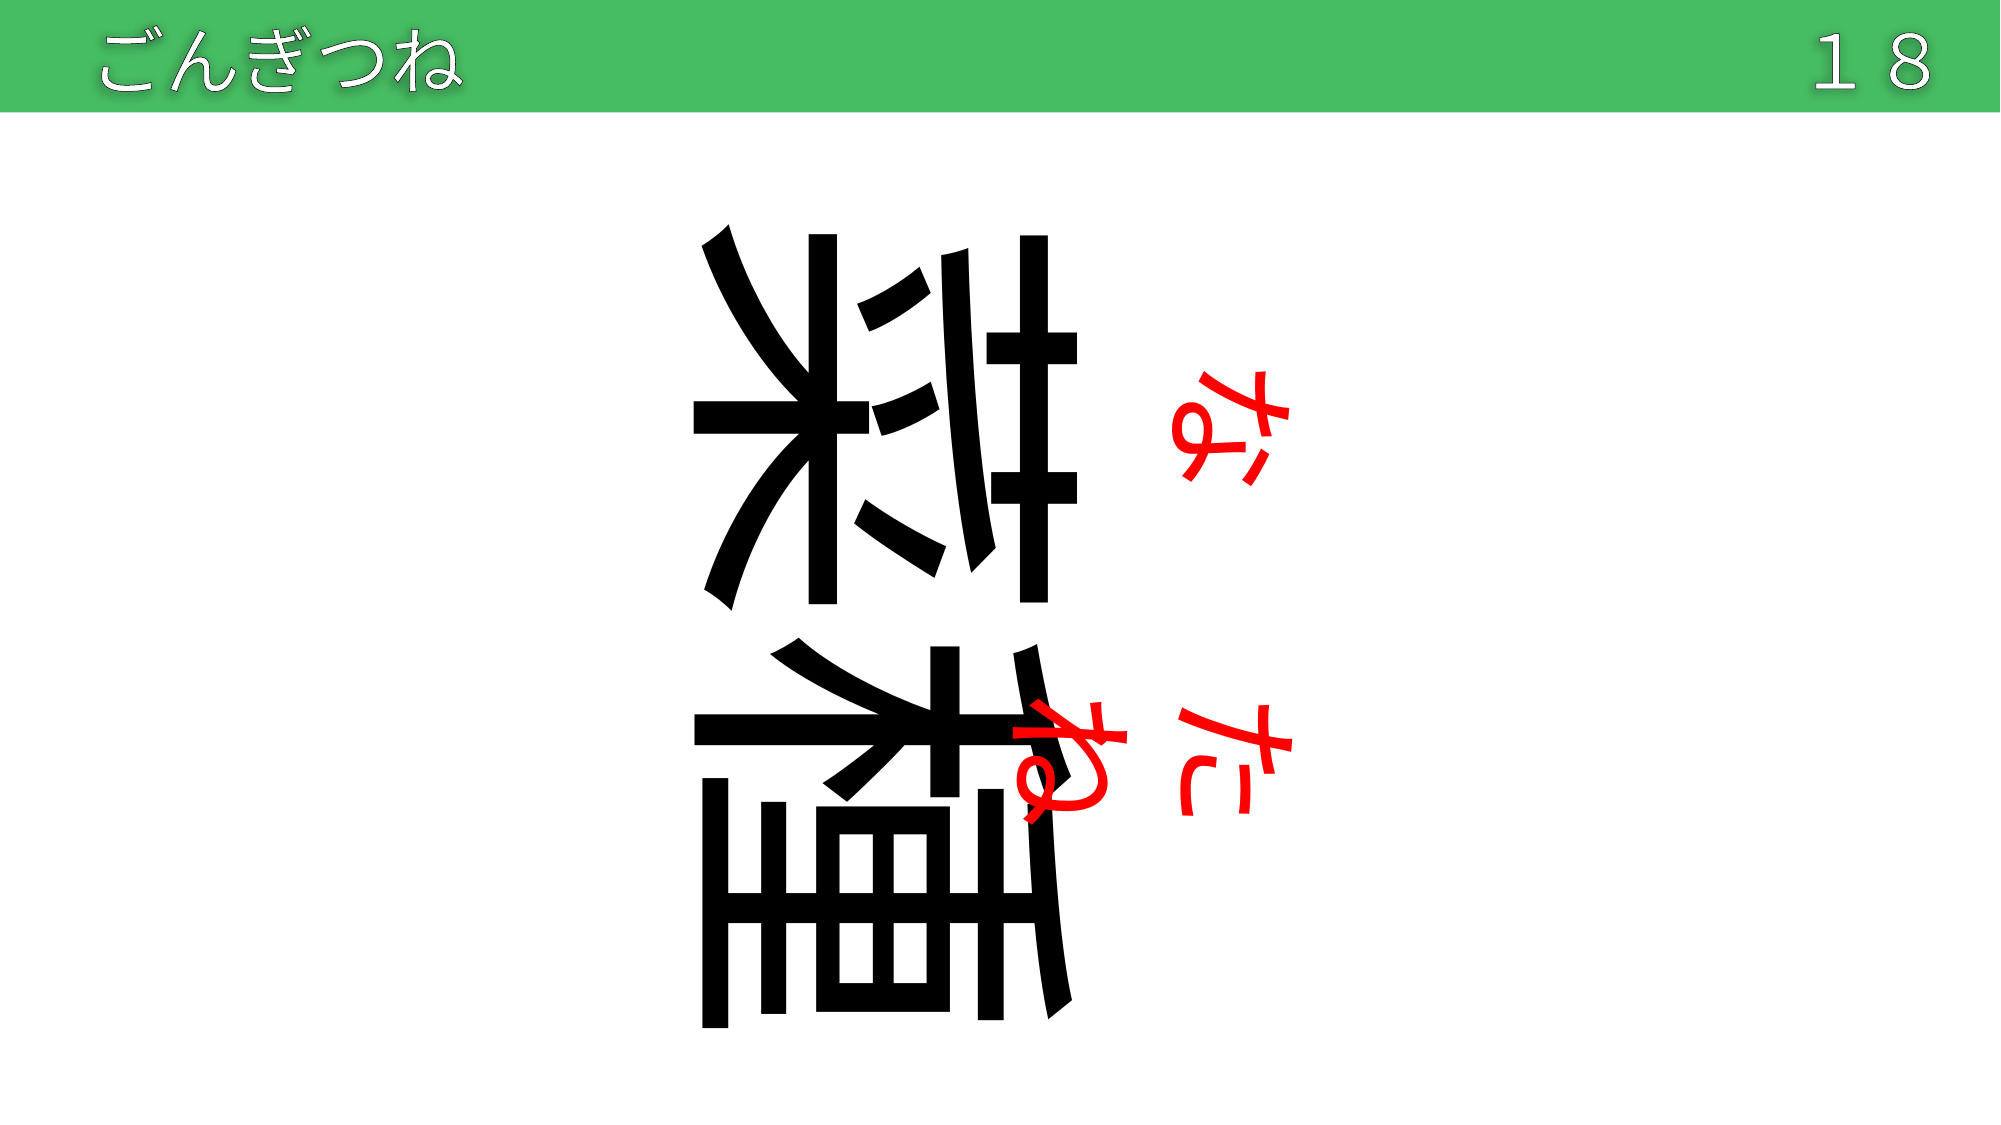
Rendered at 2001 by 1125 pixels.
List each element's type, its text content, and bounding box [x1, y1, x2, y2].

text_box ごんぎつね [75, 6, 811, 112]
text_box [0, 0, 2000, 113]
text_box 菜種 [616, 195, 1152, 1125]
text_box な [1127, 343, 1325, 498]
text_box たね [1131, 677, 1328, 970]
text_box １８ [1782, 6, 1963, 112]
